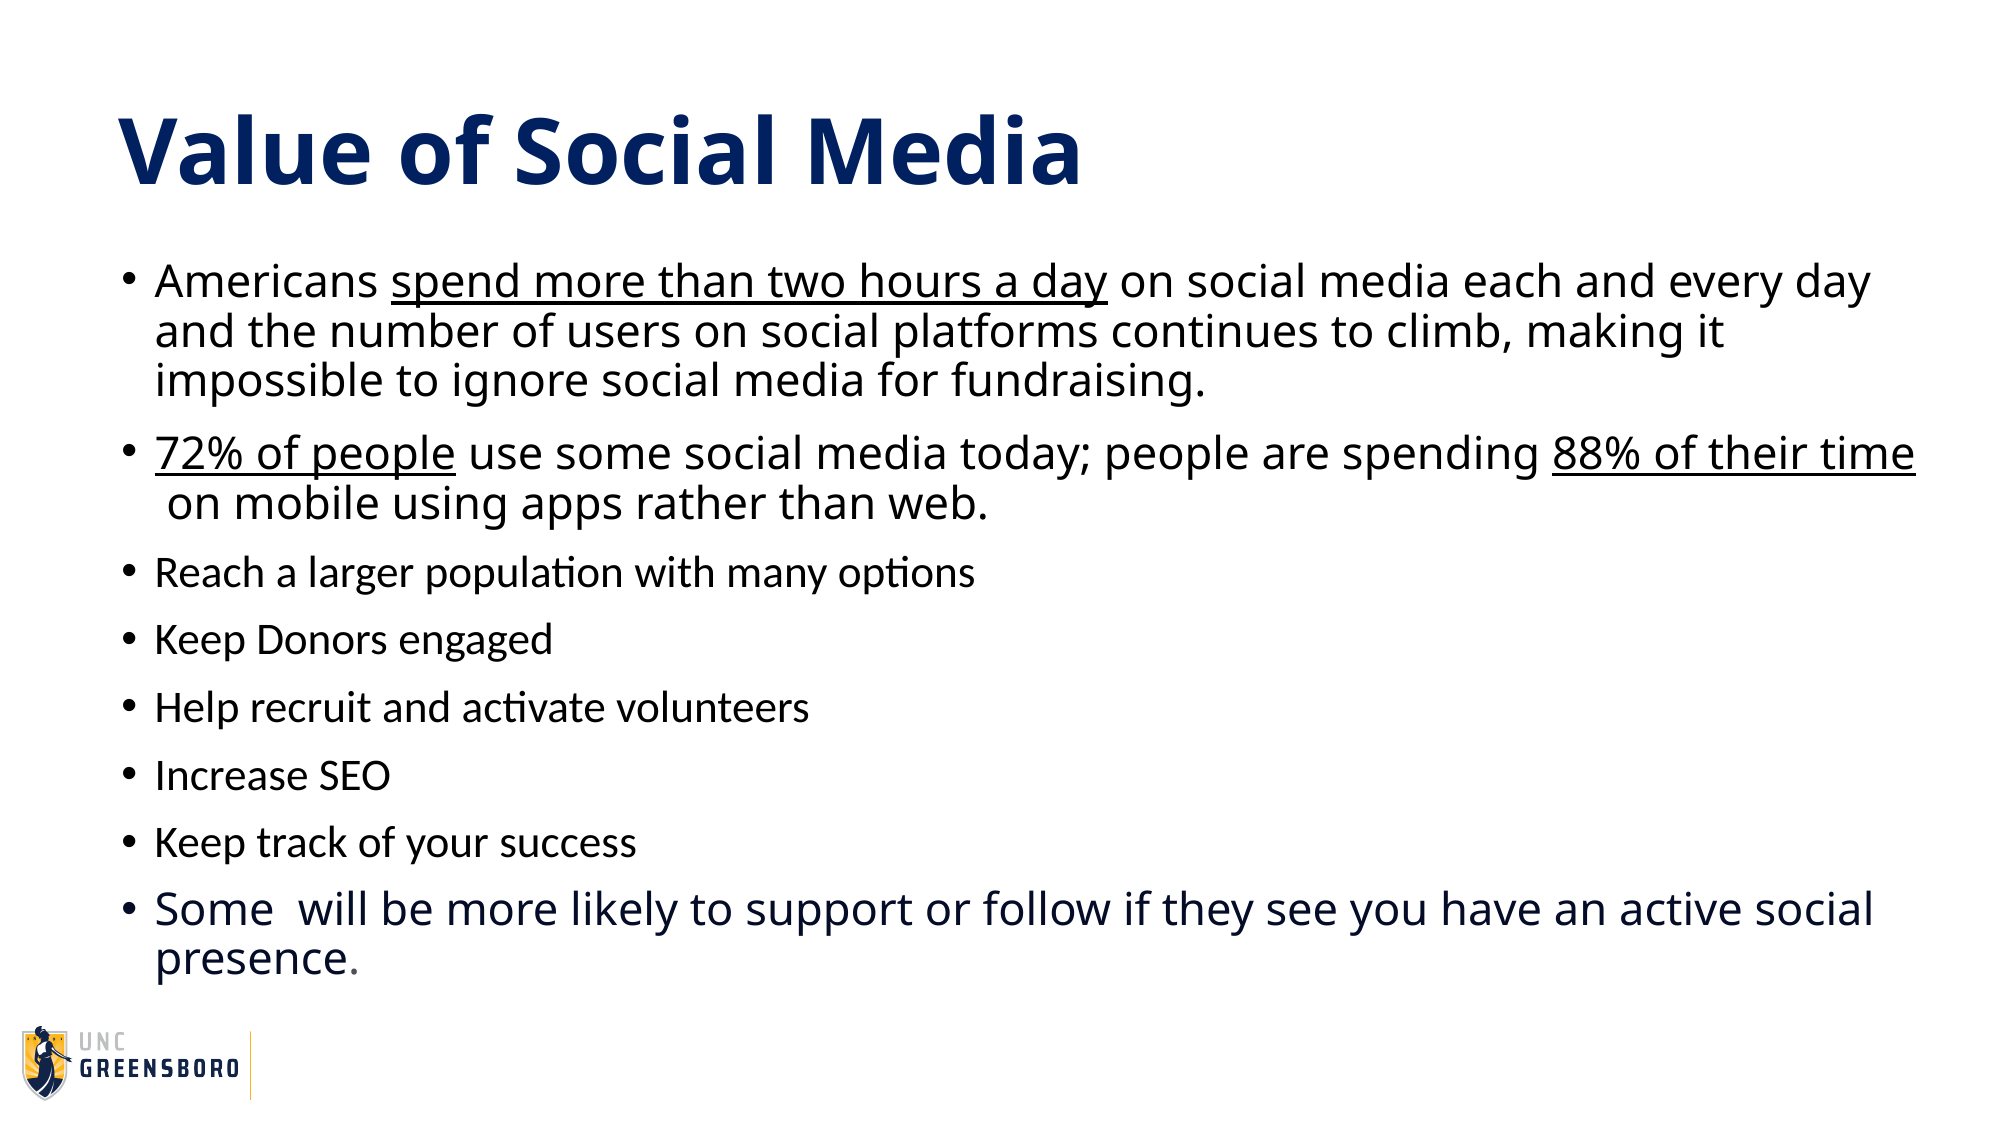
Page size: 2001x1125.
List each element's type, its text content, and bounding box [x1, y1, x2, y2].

list Americans spend more than two hours a day on social media each and every day and the number of users on social platforms continues to climb, making it impossible to ignore social media for fundraising. 72% of people use some social media today; people are spending 88% of their time on mobile using apps rather than web. Reach a larger population with many options Keep Donors engaged Help recruit and activate volunteers Increase SEO Keep track of your success Some will be more likely to support or follow if they see you have an active social presence. [99, 246, 1942, 1005]
picture [22, 1026, 251, 1101]
text_box Value of Social Media [103, 97, 1607, 212]
